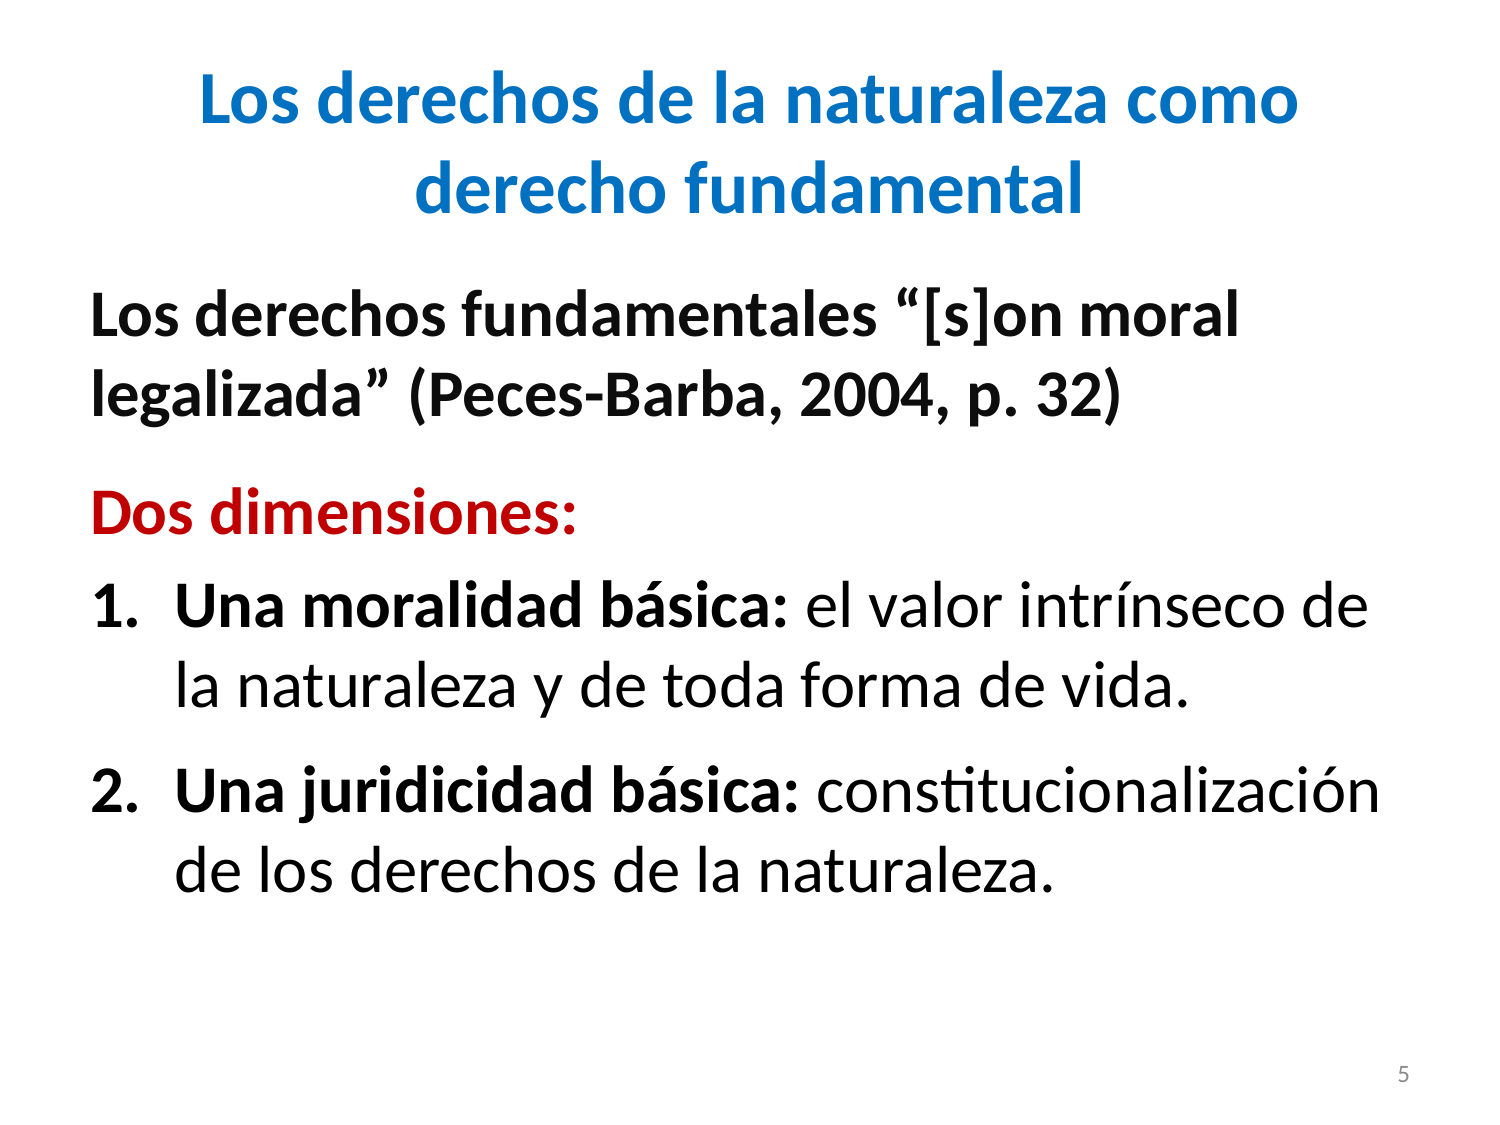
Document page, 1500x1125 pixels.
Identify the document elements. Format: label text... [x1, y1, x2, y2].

title Los derechos de la naturaleza como derecho fundamental [75, 45, 1425, 233]
list Los derechos fundamentales “[s]on moral legalizada” (Peces-Barba, 2004, p. 32) Dos dimensiones: Una moralidad básica: el valor intrínseco de la naturaleza y de toda forma de vida. Una juridicidad básica: constitucionalización de los derechos de la naturaleza. [75, 262, 1425, 1005]
slide_number 5 [1074, 1042, 1425, 1103]
